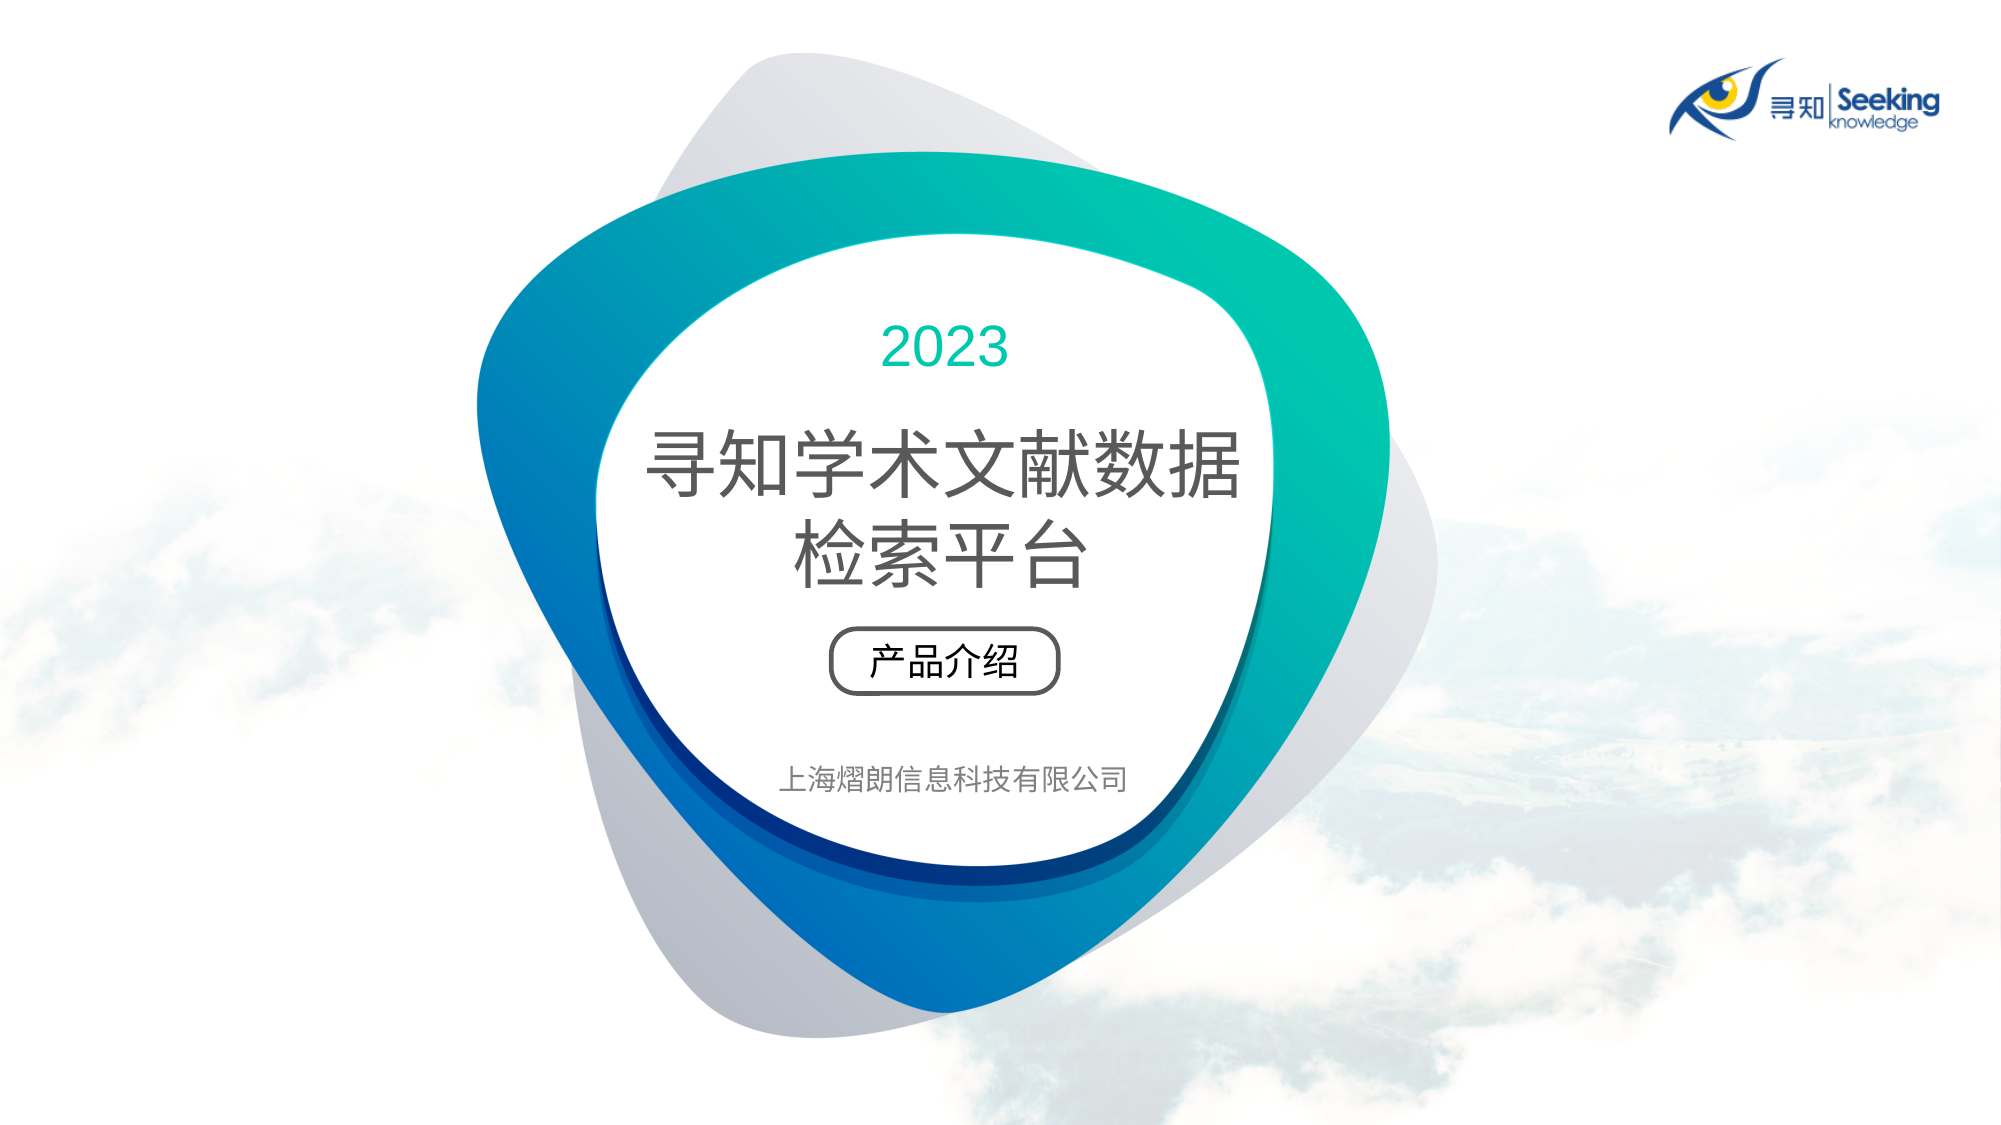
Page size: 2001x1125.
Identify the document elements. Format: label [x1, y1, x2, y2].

text_box [831, 628, 1059, 694]
picture [410, 53, 1590, 1055]
picture [1667, 53, 1943, 146]
